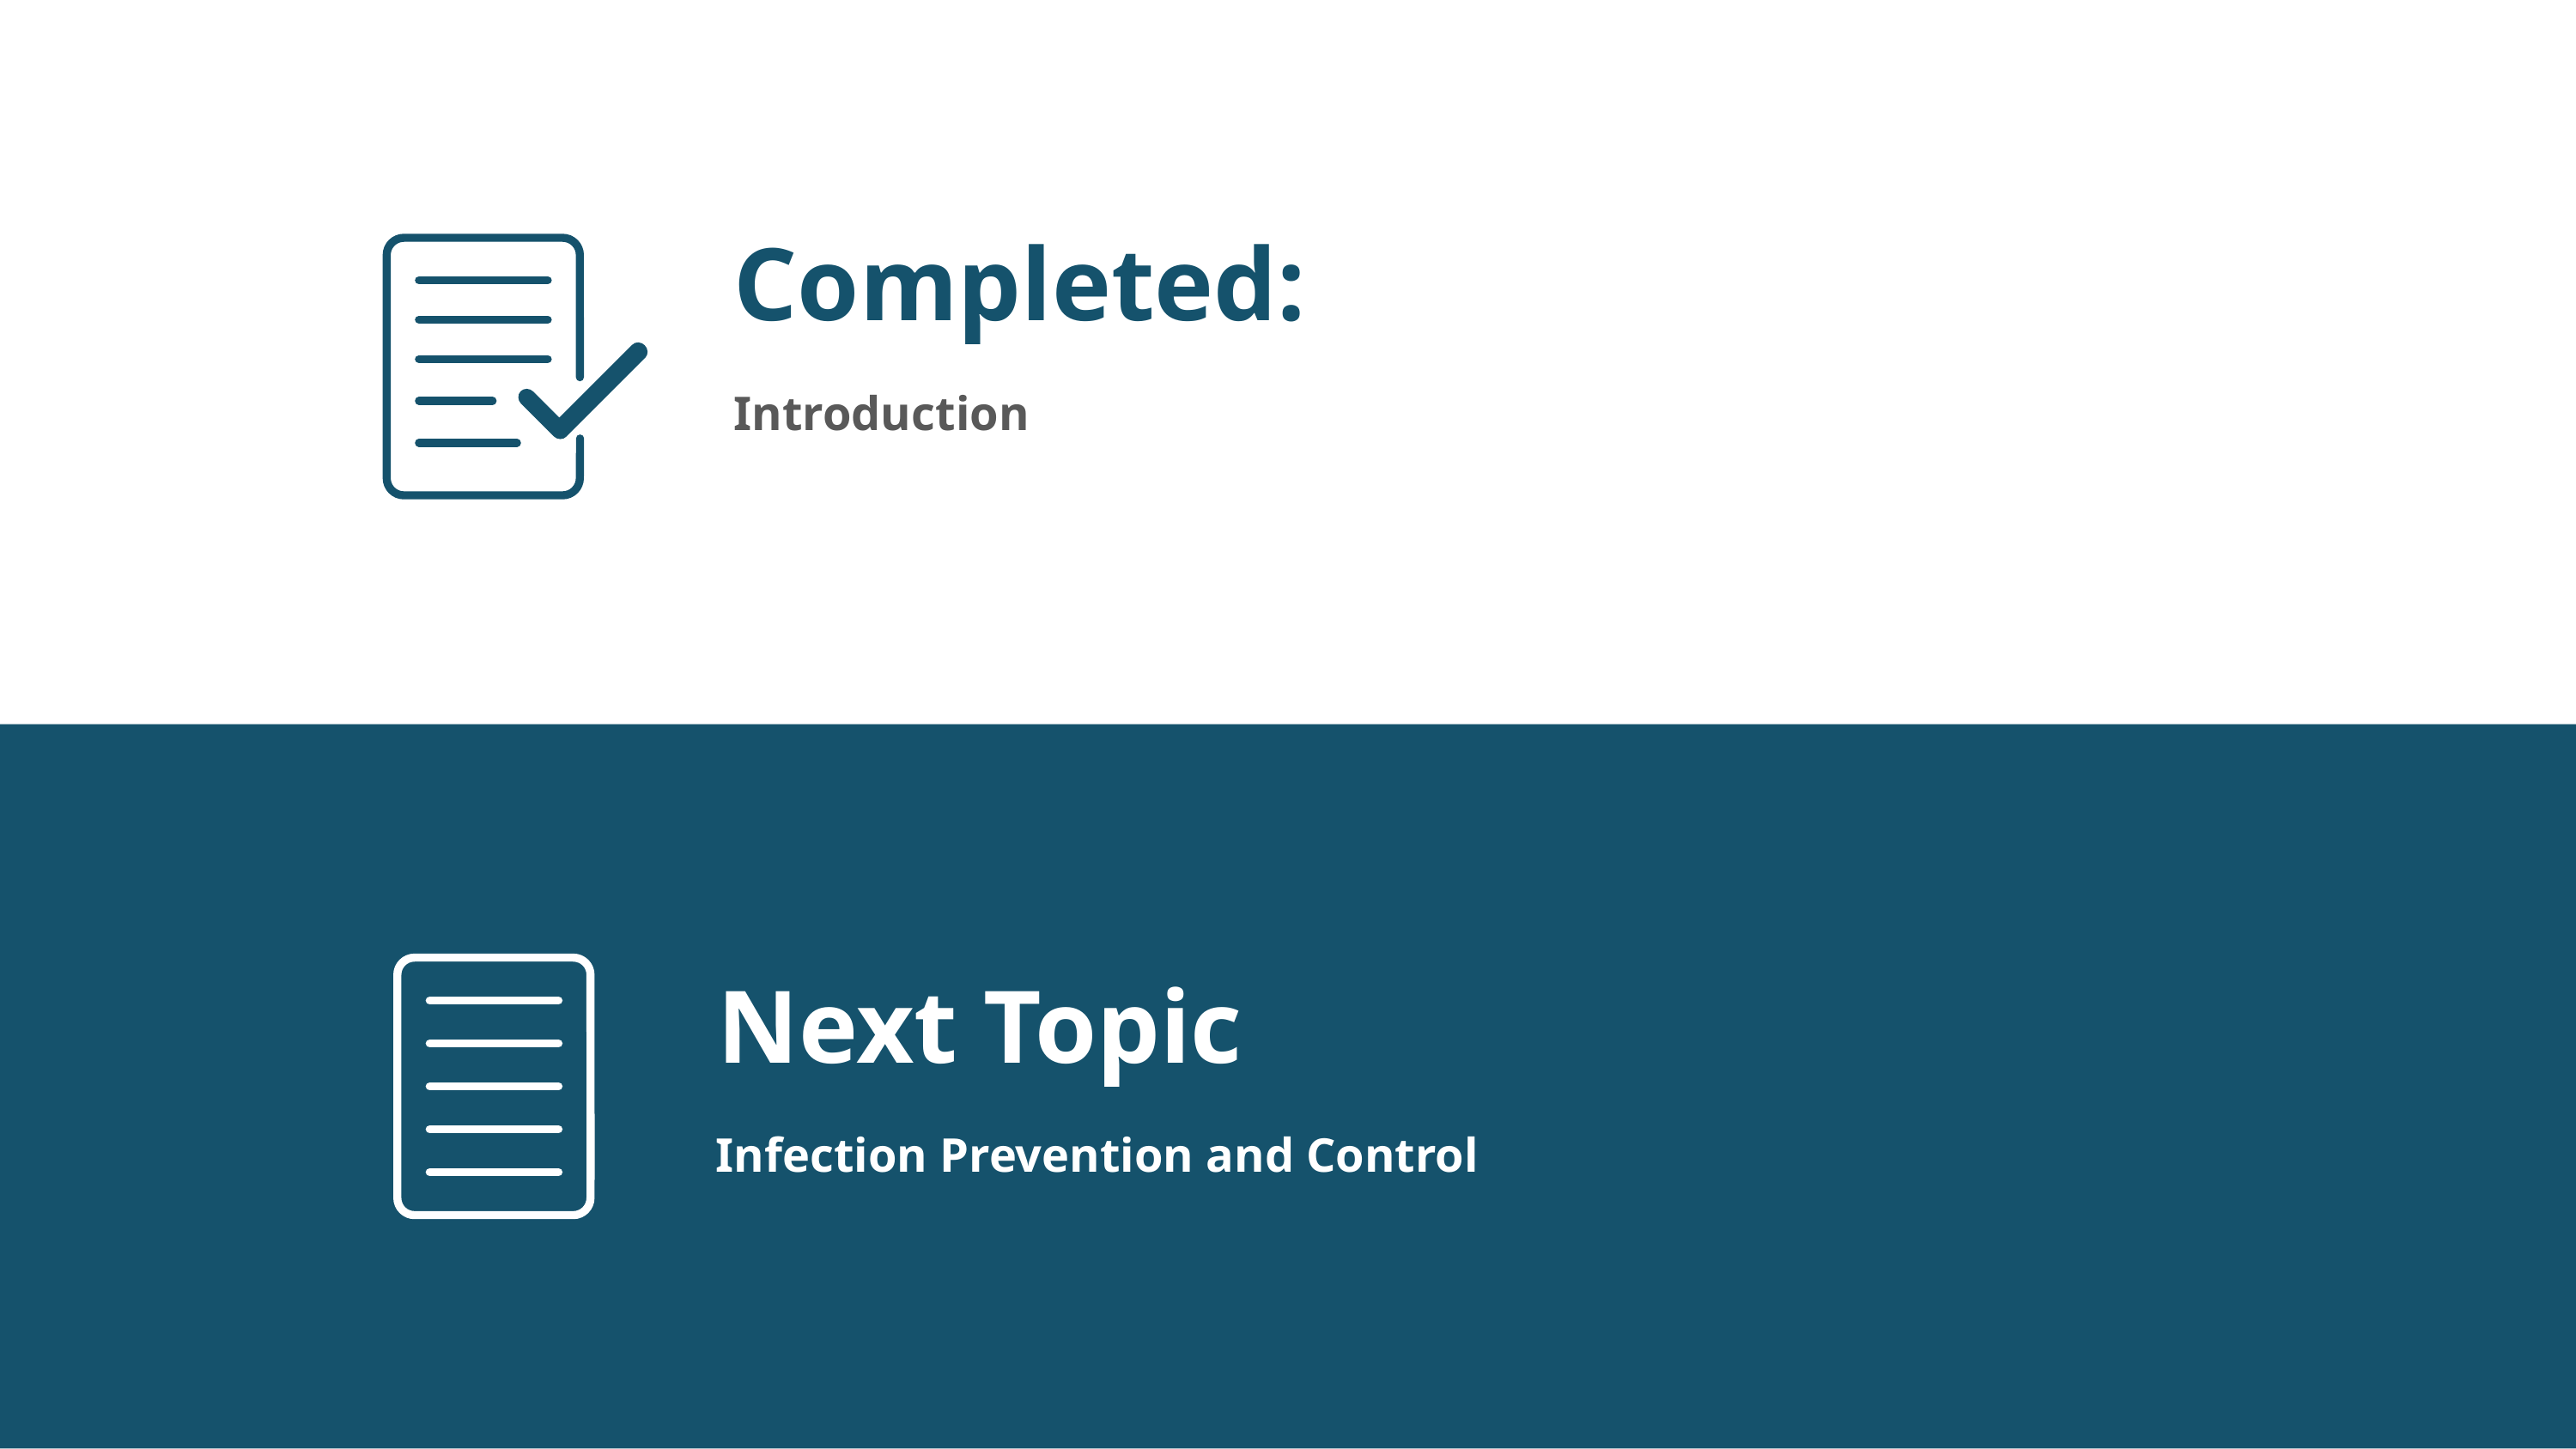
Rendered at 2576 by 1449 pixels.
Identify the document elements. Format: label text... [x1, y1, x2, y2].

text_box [397, 957, 591, 1216]
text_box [386, 195, 2190, 668]
text_box [0, 724, 2576, 1449]
text_box Infection Prevention and Control [703, 1119, 1504, 1188]
text_box Next Topic [704, 956, 1255, 1090]
